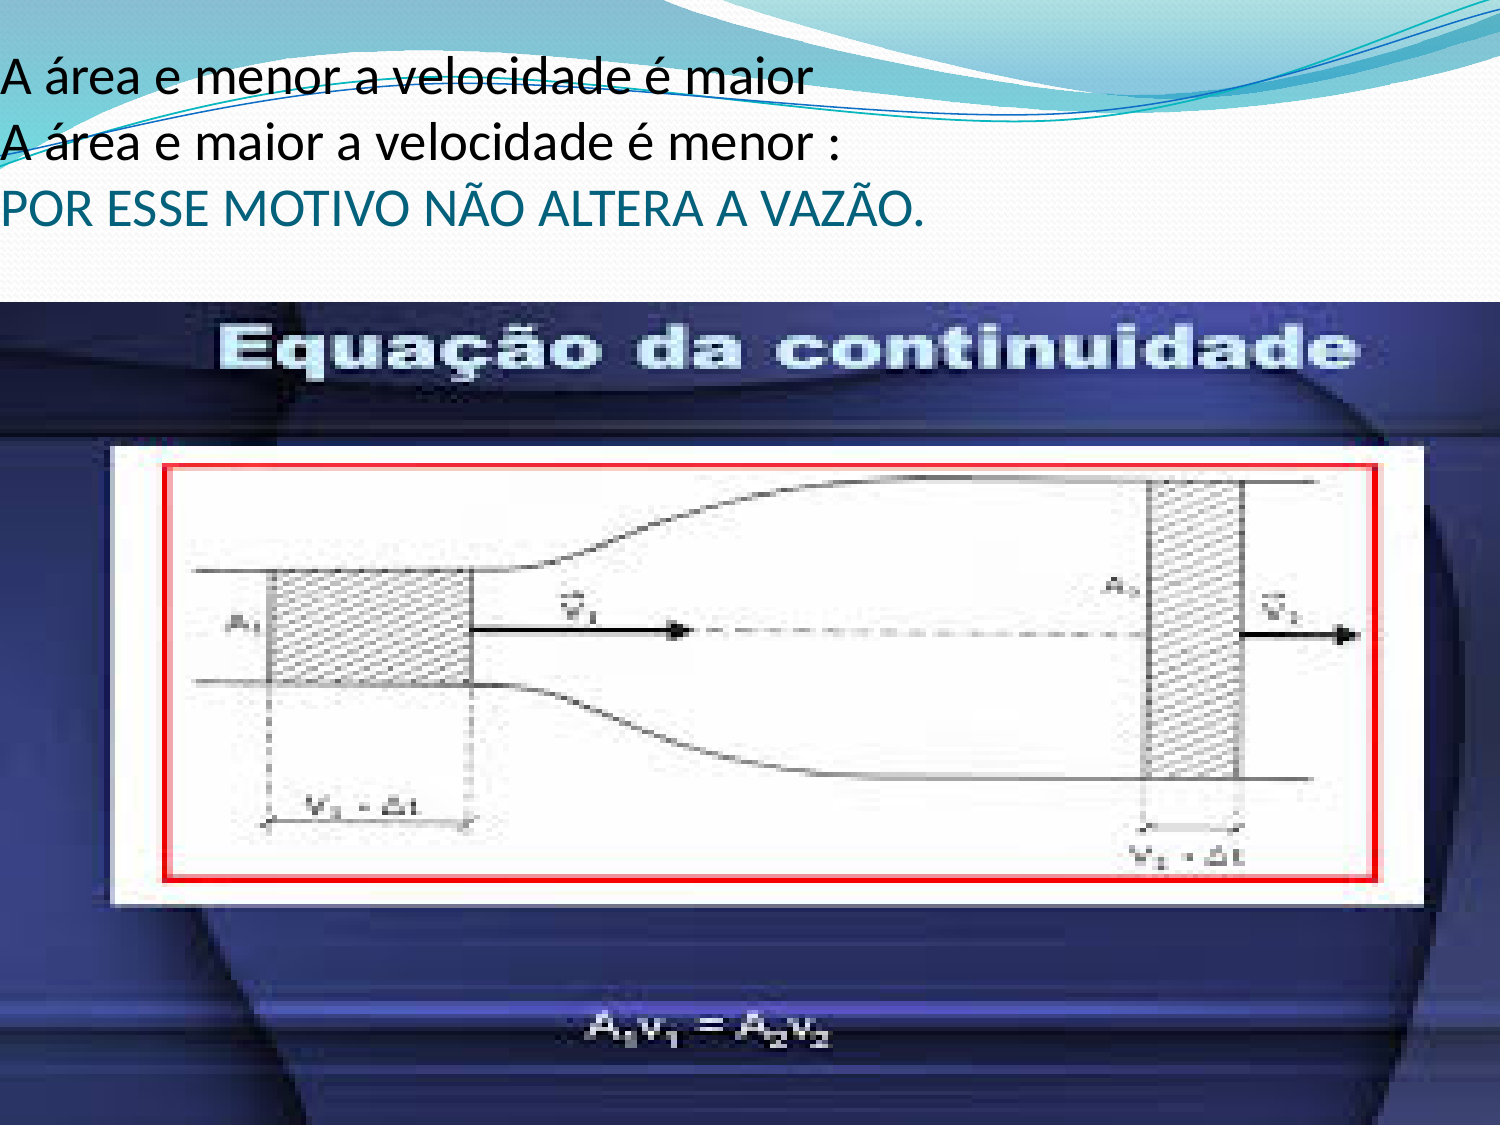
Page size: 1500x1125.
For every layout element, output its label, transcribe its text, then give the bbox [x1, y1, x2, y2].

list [0, 302, 1500, 1125]
title A área e menor a velocidade é maior A área e maior a velocidade é menor : POR ESSE MOTIVO NÃO ALTERA A VAZÃO. [0, 30, 1425, 302]
